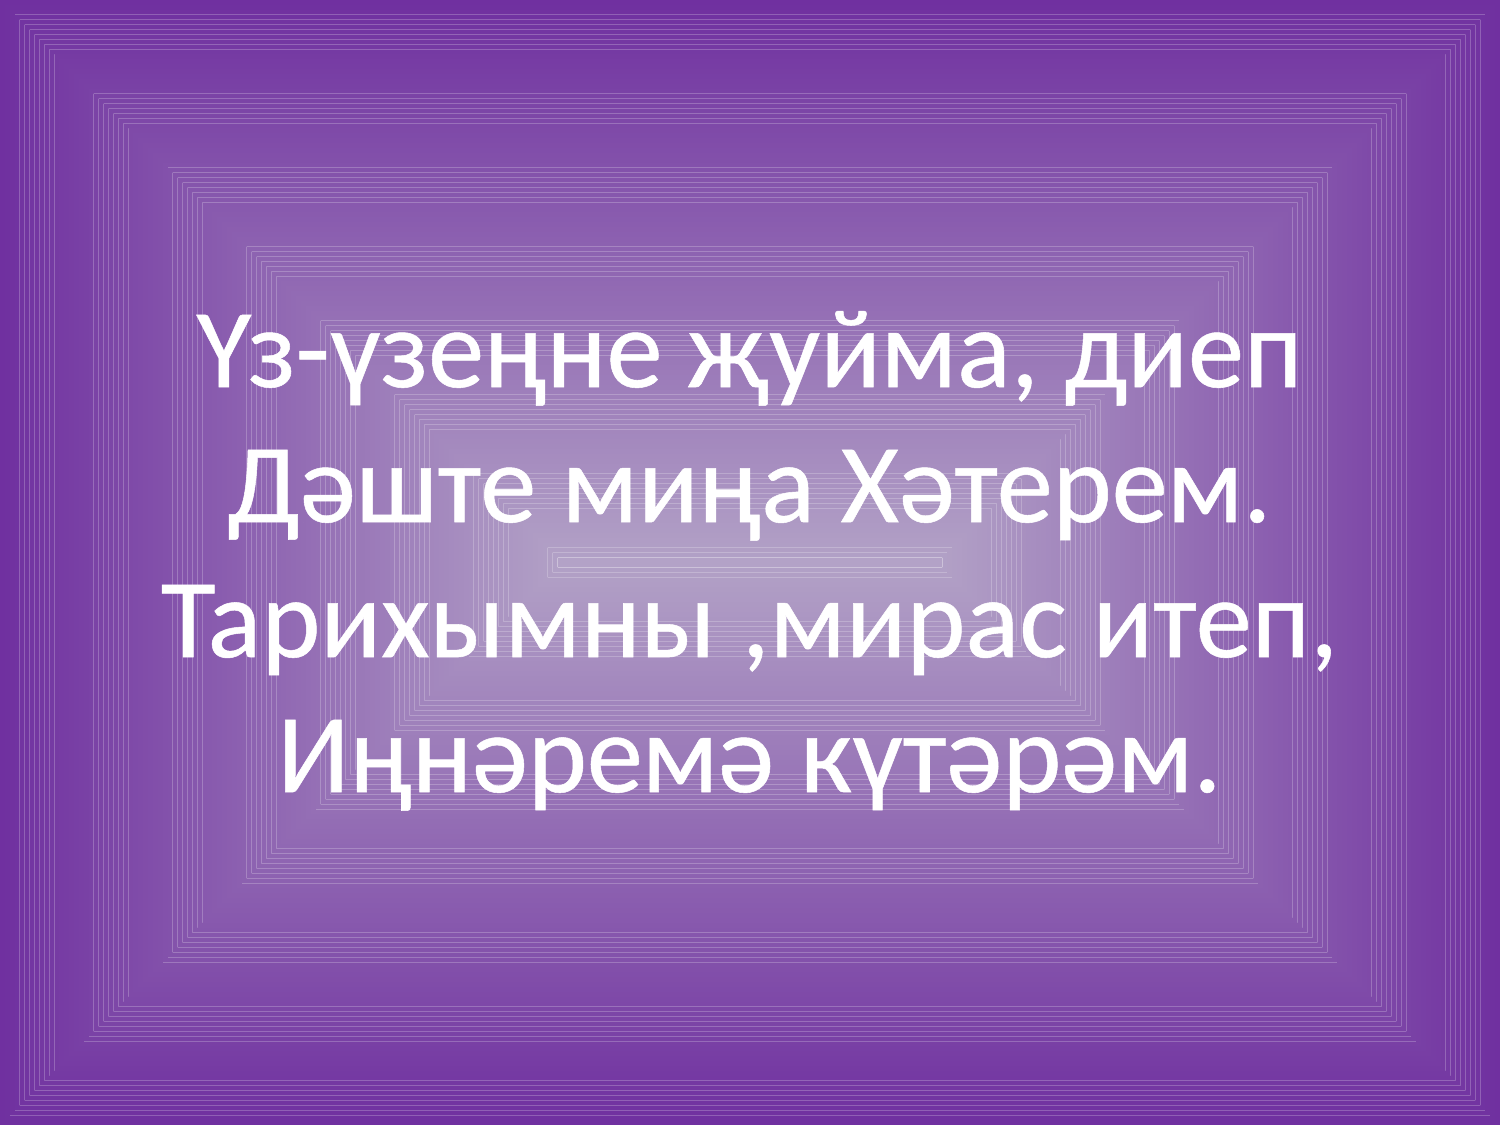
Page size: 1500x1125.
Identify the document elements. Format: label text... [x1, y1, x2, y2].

text_box Үз-үзеңне җуйма, диеп Дәште миңа Хәтерем. Тарихымны ,мирас итеп, Иңнәремә күтәрәм. [145, 267, 1354, 823]
